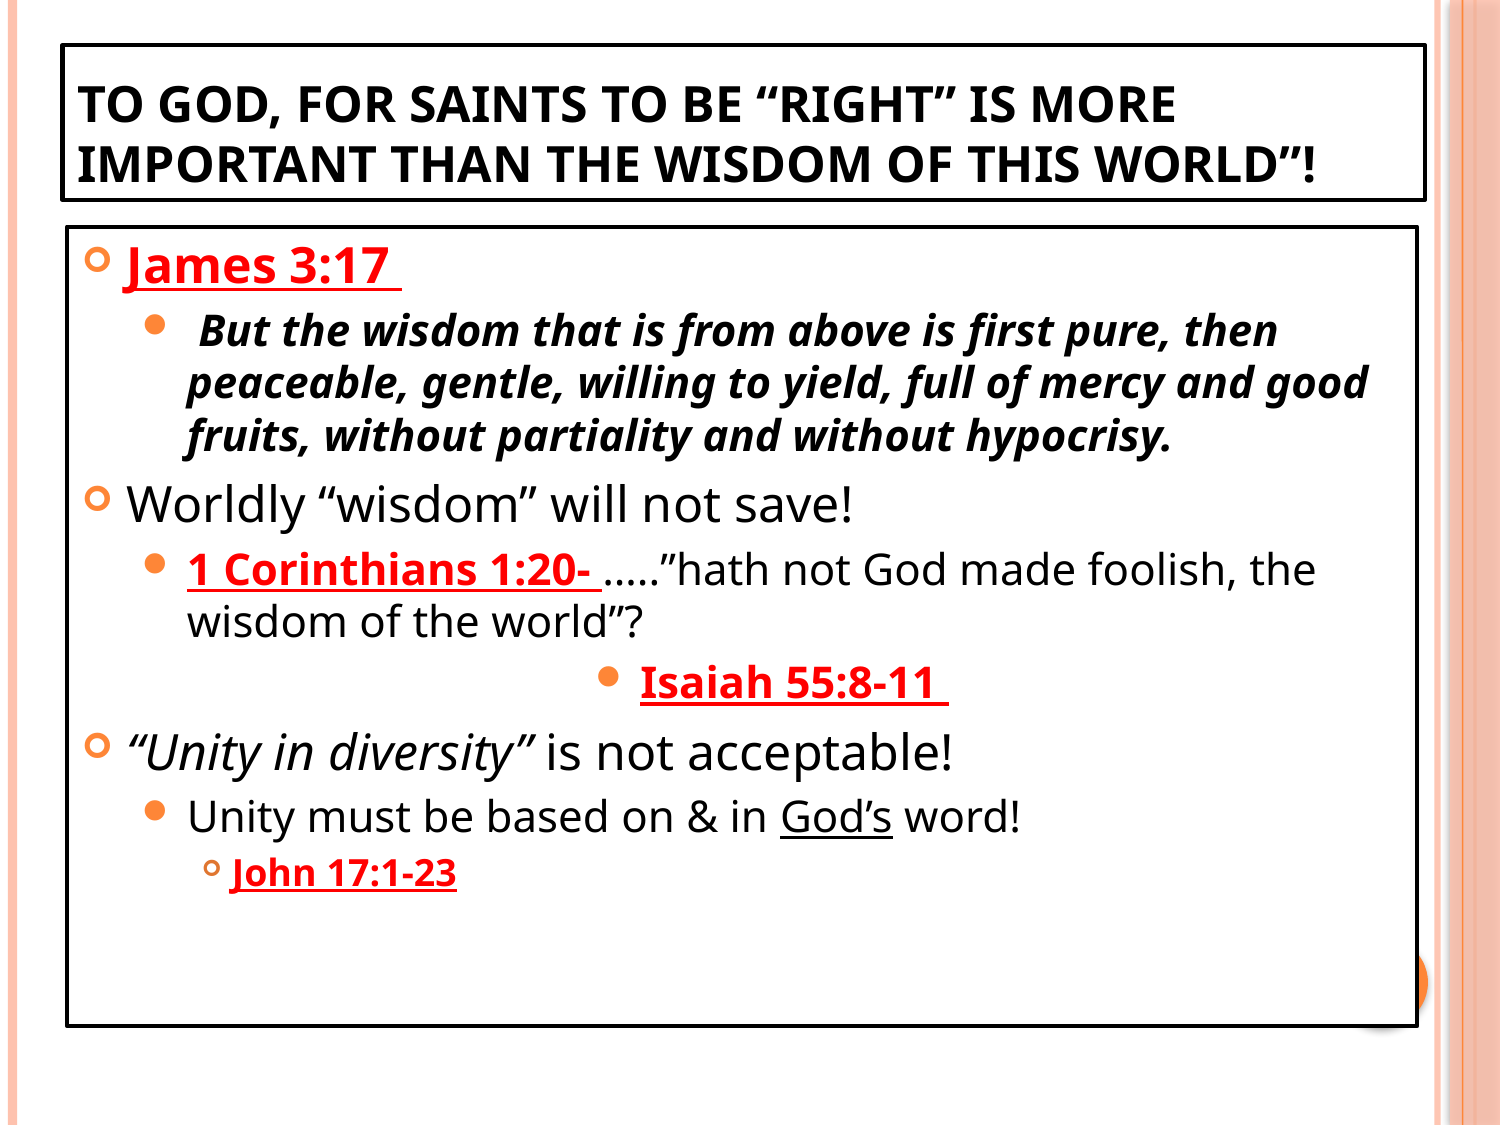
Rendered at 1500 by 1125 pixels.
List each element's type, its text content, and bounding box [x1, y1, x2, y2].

slide_number 12 [1333, 940, 1434, 1027]
list James 3:17 But the wisdom that is from above is first pure, then peaceable, gentle, willing to yield, full of mercy and good fruits, without partiality and without hypocrisy. Worldly “wisdom” will not save! 1 Corinthians 1:20- …..”hath not God made foolish, the wisdom of the world”? Isaiah 55:8-11 “Unity in diversity” is not acceptable! Unity must be based on & in God’s word! John 17:1-23 [65, 225, 1419, 1028]
title To God, for saints to be “right” is more important than THE WISDOM OF THIS WORLD”! [60, 43, 1427, 202]
